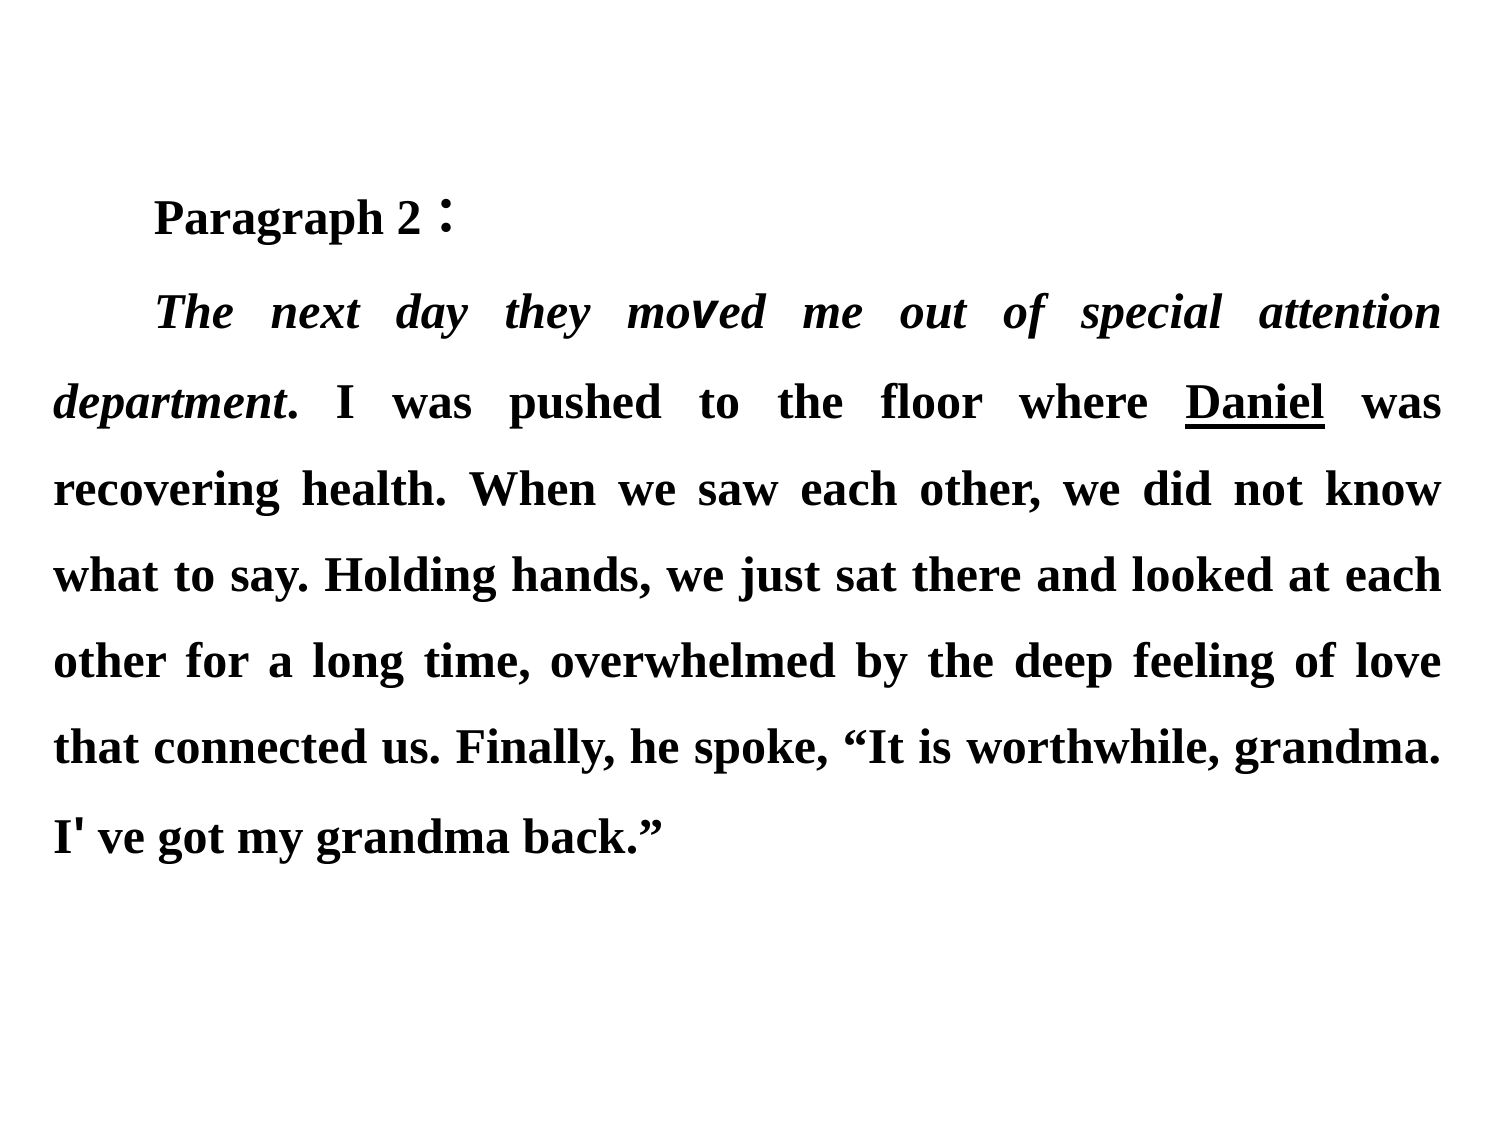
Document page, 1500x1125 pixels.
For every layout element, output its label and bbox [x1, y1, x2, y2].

text_box [53, 184, 1443, 901]
